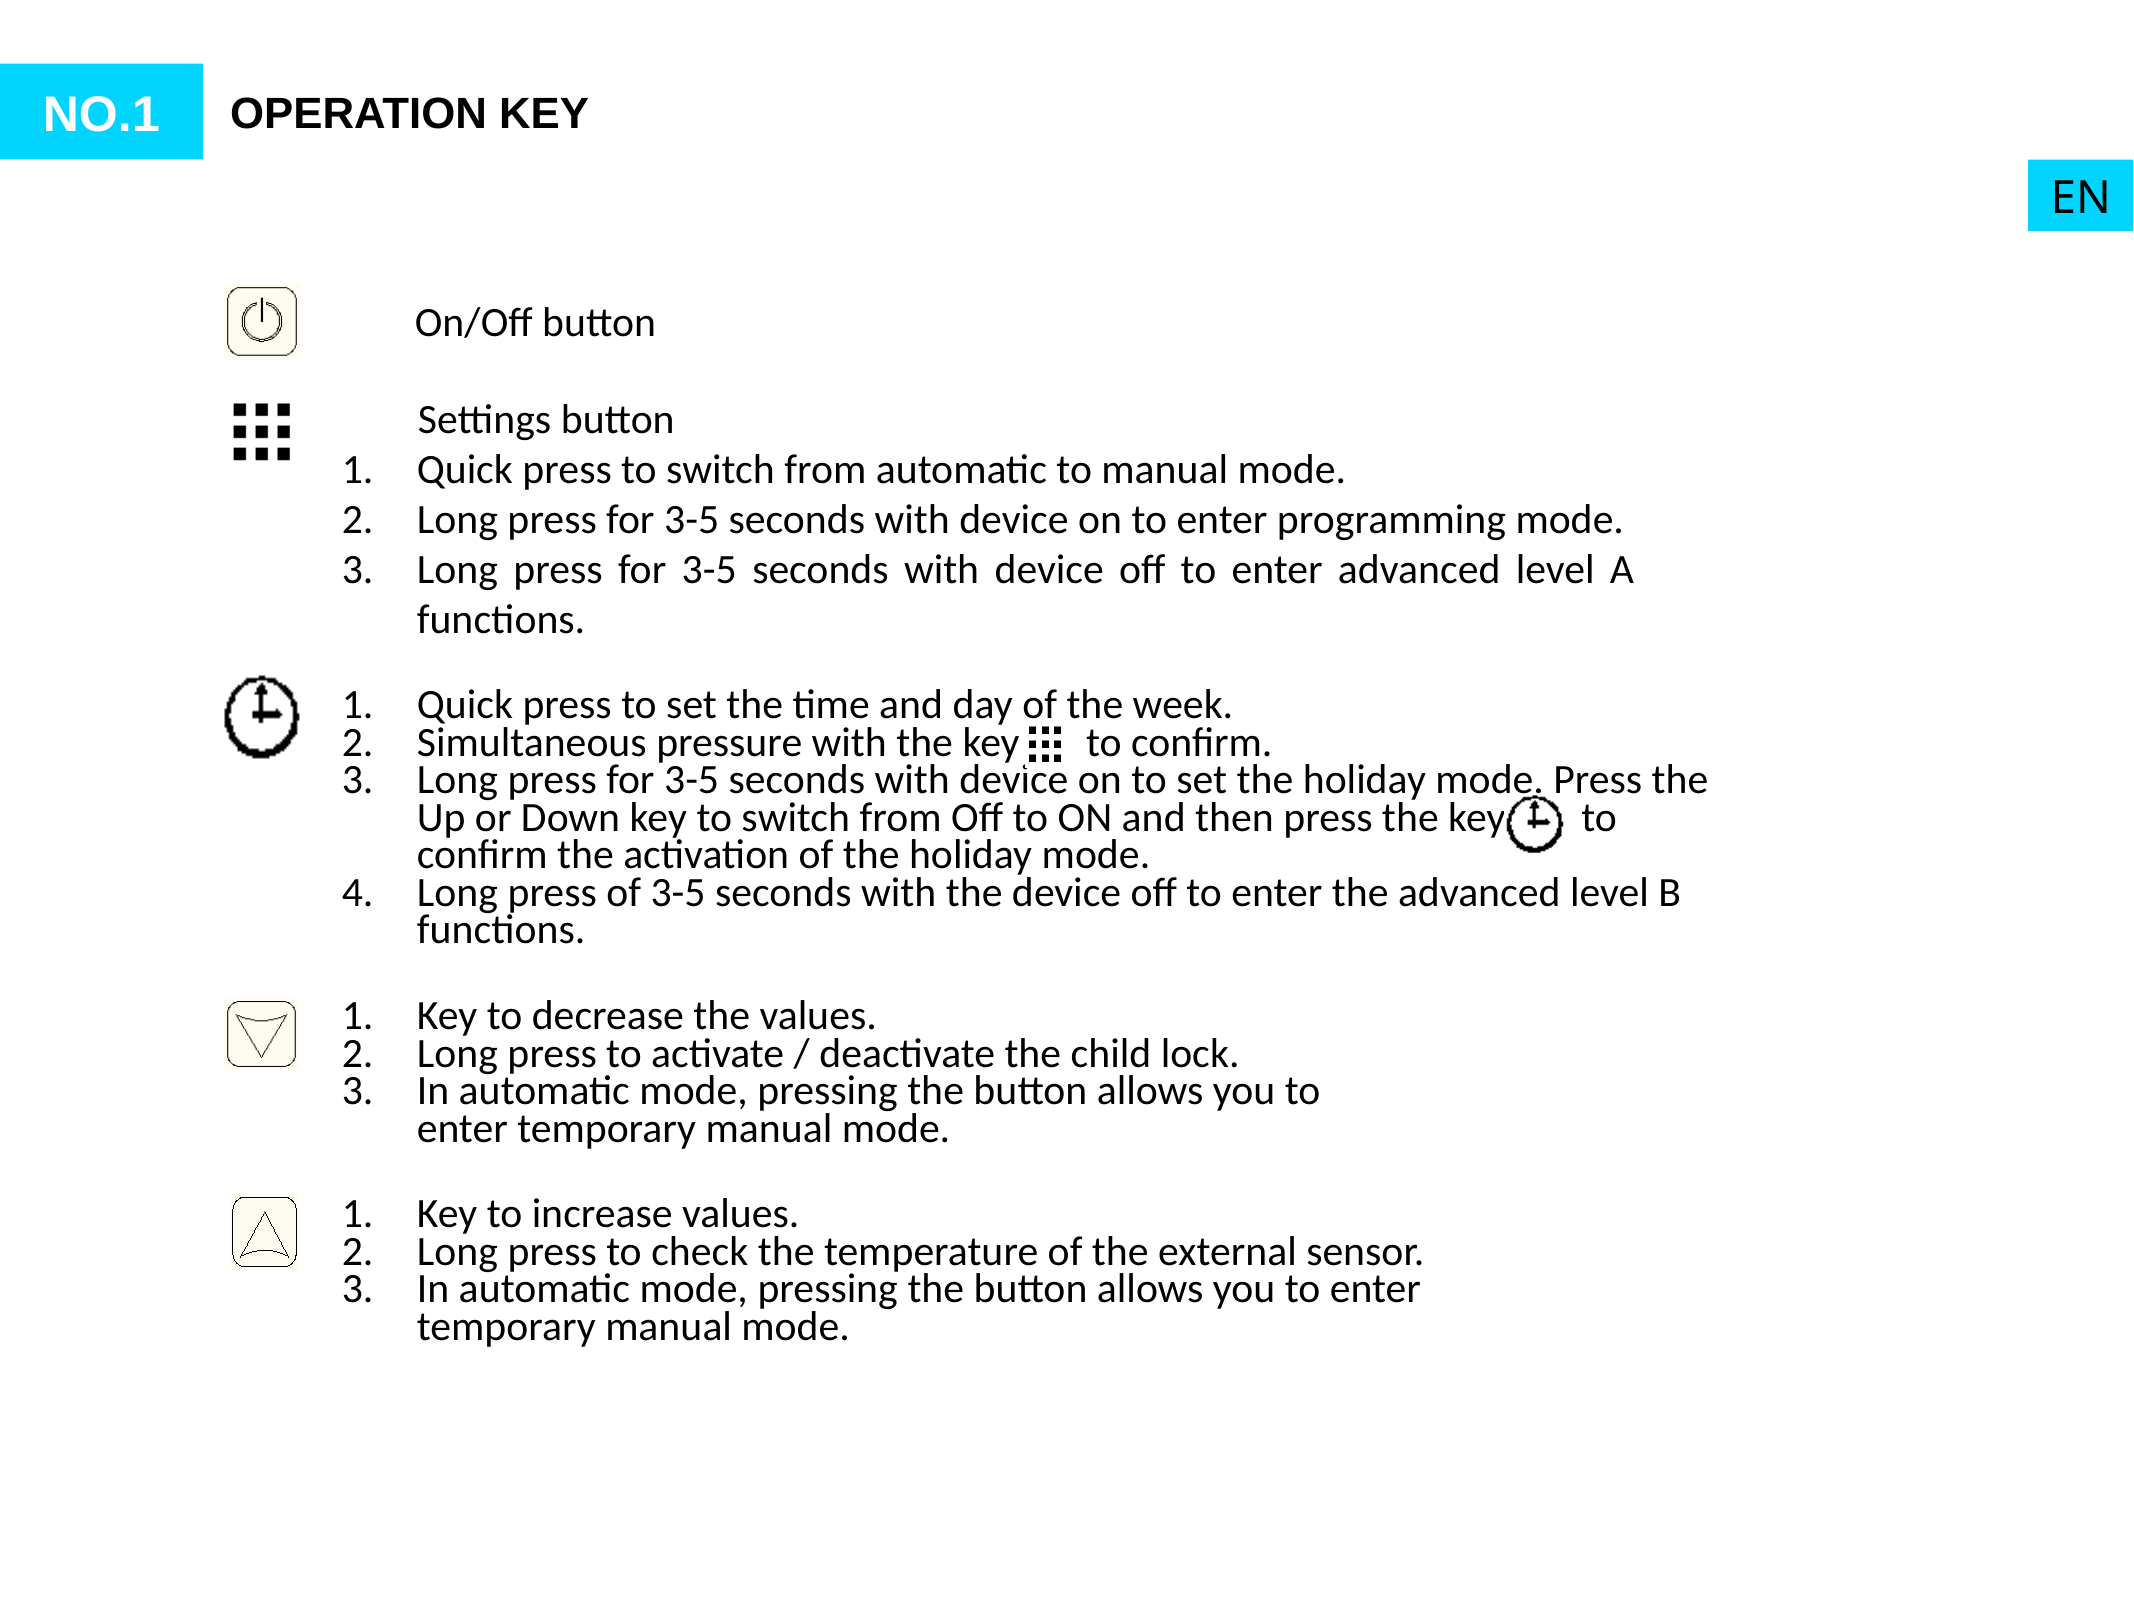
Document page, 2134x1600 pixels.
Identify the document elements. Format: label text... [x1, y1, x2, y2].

picture [227, 393, 302, 471]
text_box EN [2028, 159, 2134, 232]
text_box Key to increase values. Long press to check the temperature of the external sensor. In automatic mode, pressing the button allows you to enter temporary manual mode. [333, 1190, 1437, 1357]
text_box On/Off button [406, 286, 698, 354]
picture [1504, 794, 1565, 858]
text_box Quick press to set the time and day of the week. Simultaneous pressure with the key to confirm. Long press for 3-5 seconds with device on to set the holiday mode. Press the Up or Down key to switch from Off to ON and then press the key to confirm the activation of the holiday mode. Long press of 3-5 seconds with the device off to enter the advanced level B functions. [333, 681, 1761, 961]
text_box OPERATION KEY [221, 76, 598, 146]
picture [224, 999, 299, 1069]
picture [230, 1193, 298, 1271]
text_box Settings button Quick press to switch from automatic to manual mode. Long press for 3-5 seconds with device on to enter programming mode. Long press for 3-5 seconds with device off to enter advanced level A functions. [333, 383, 1644, 650]
picture [223, 283, 301, 361]
text_box Key to decrease the values. Long press to activate / deactivate the child lock. In automatic mode, pressing the button allows you to enter temporary manual mode. [333, 992, 1371, 1159]
text_box NO.1 [0, 63, 203, 160]
picture [1025, 720, 1068, 768]
picture [221, 674, 302, 766]
